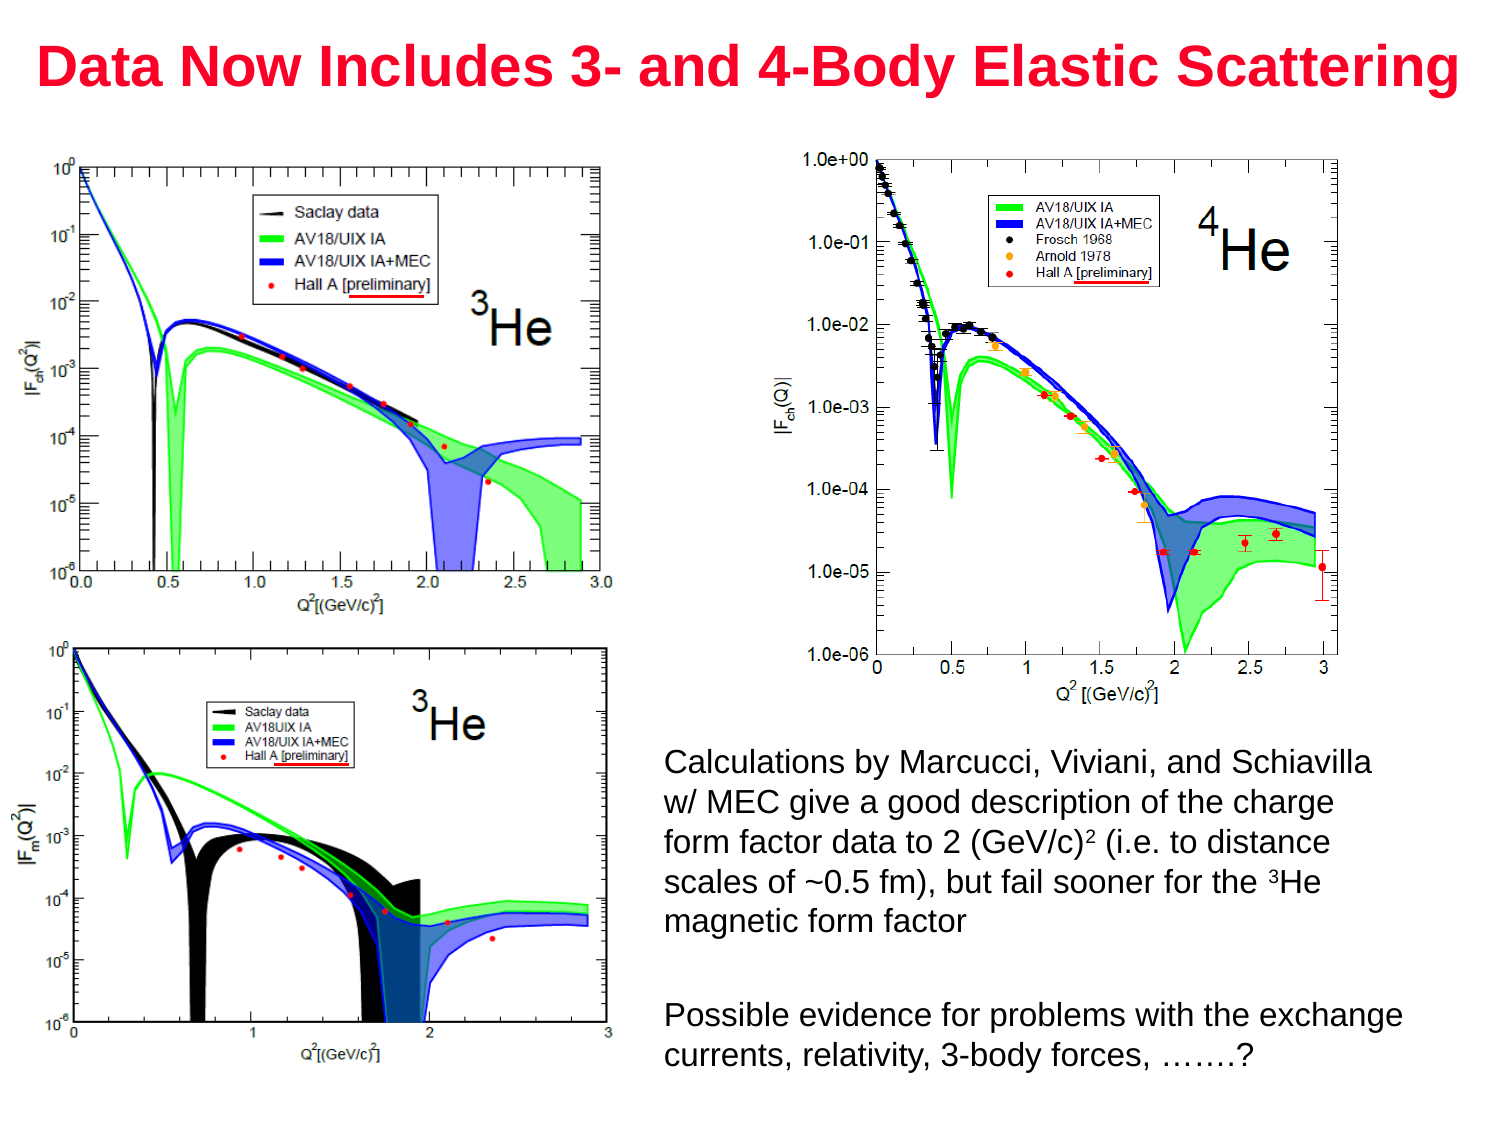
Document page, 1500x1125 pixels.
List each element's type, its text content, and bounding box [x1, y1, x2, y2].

title Data Now Includes 3- and 4-Body Elastic Scattering [0, 2, 1500, 124]
picture [11, 640, 619, 1074]
picture [14, 155, 618, 626]
list Calculations by Marcucci, Viviani, and Schiavilla w/ MEC give a good description of the charge form factor data to 2 (GeV/c)2 (i.e. to distance scales of ~0.5 fm), but fail sooner for the 3He magnetic form factor Possible evidence for problems with the exchange currents, relativity, 3-body forces, …….? [649, 732, 1425, 987]
picture [770, 148, 1348, 724]
